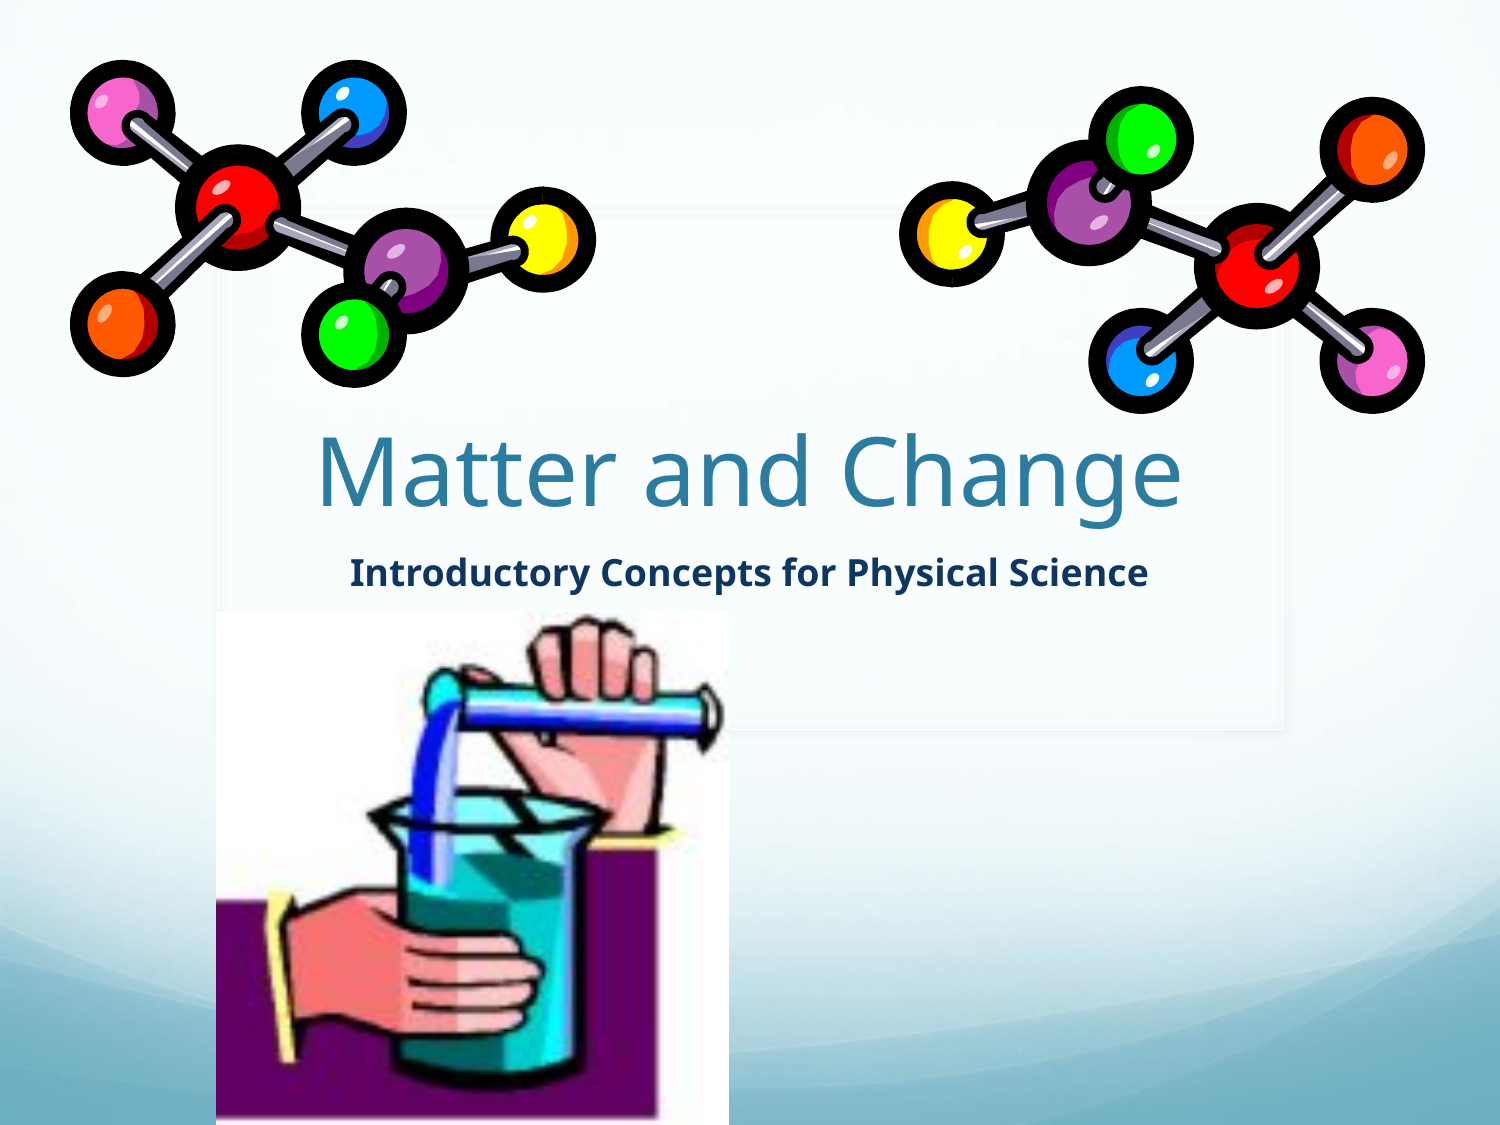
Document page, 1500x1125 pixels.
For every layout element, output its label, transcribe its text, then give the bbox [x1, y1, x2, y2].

picture [0, 0, 1500, 1125]
subtitle Introductory Concepts for Physical Science [216, 541, 1283, 692]
title Matter and Change [216, 249, 1283, 533]
